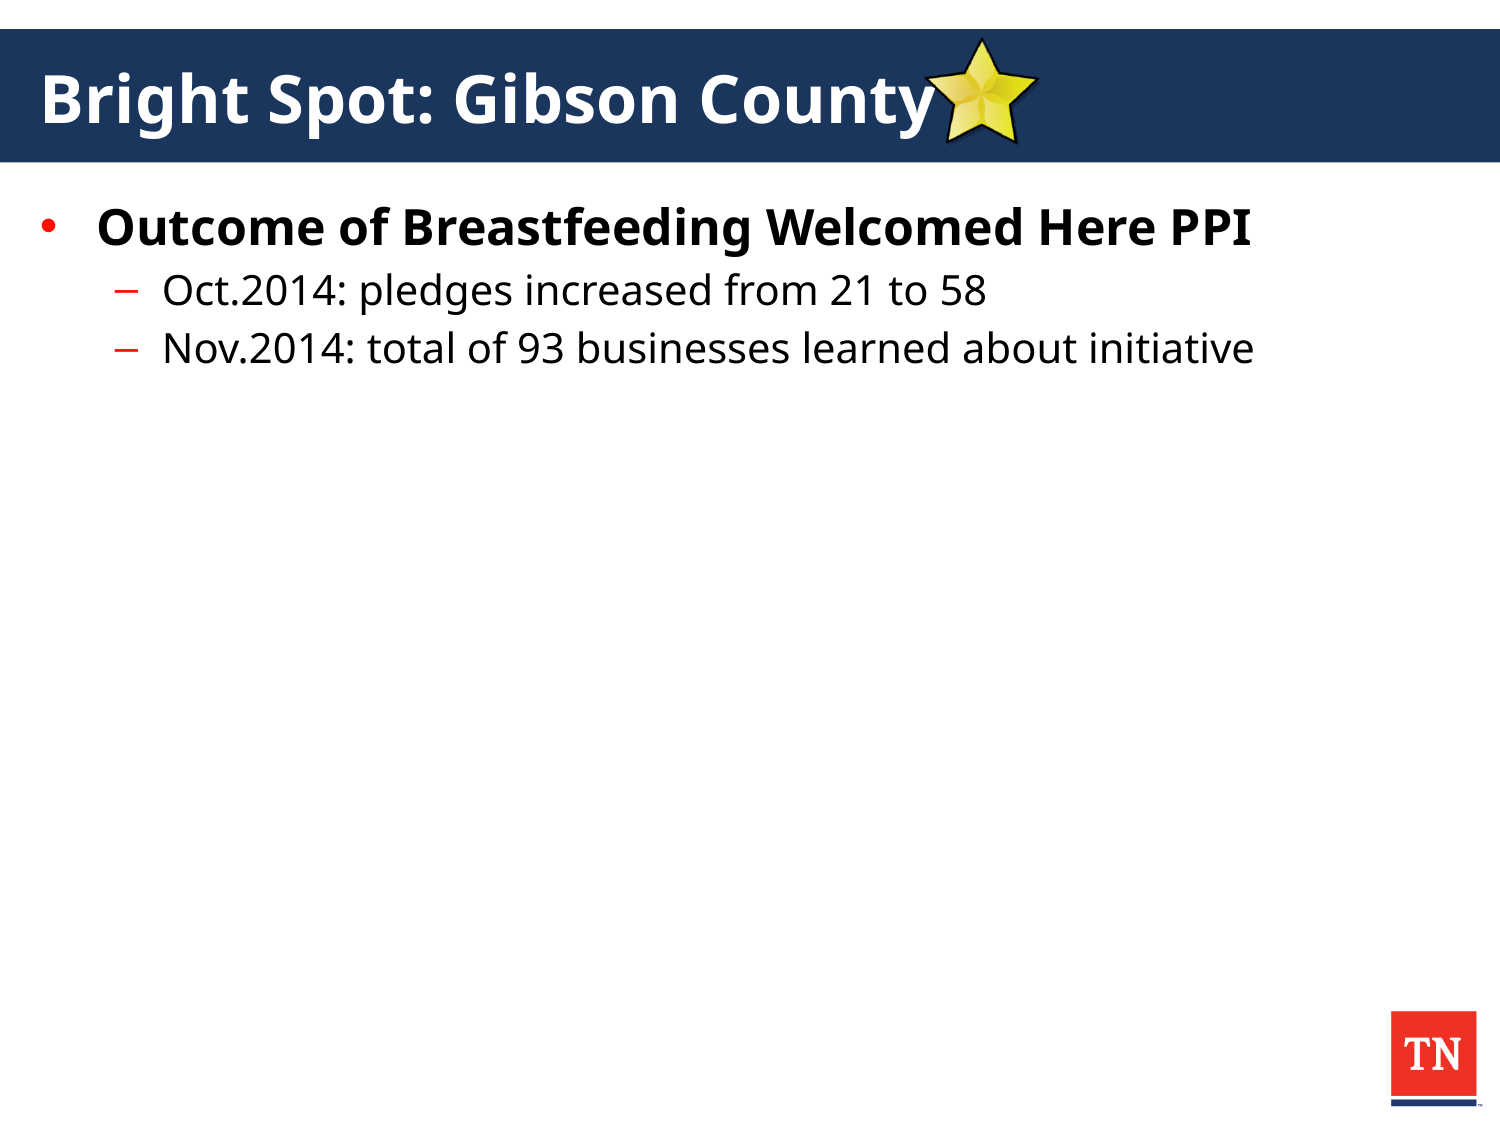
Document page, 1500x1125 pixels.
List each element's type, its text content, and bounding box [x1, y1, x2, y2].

title Bright Spot: Gibson County [24, 29, 1475, 165]
list Outcome of Breastfeeding Welcomed Here PPI Oct.2014: pledges increased from 21 to 58 Nov.2014: total of 93 businesses learned about initiative [24, 187, 1475, 1100]
picture [1362, 987, 1500, 1125]
picture [924, 37, 1041, 146]
